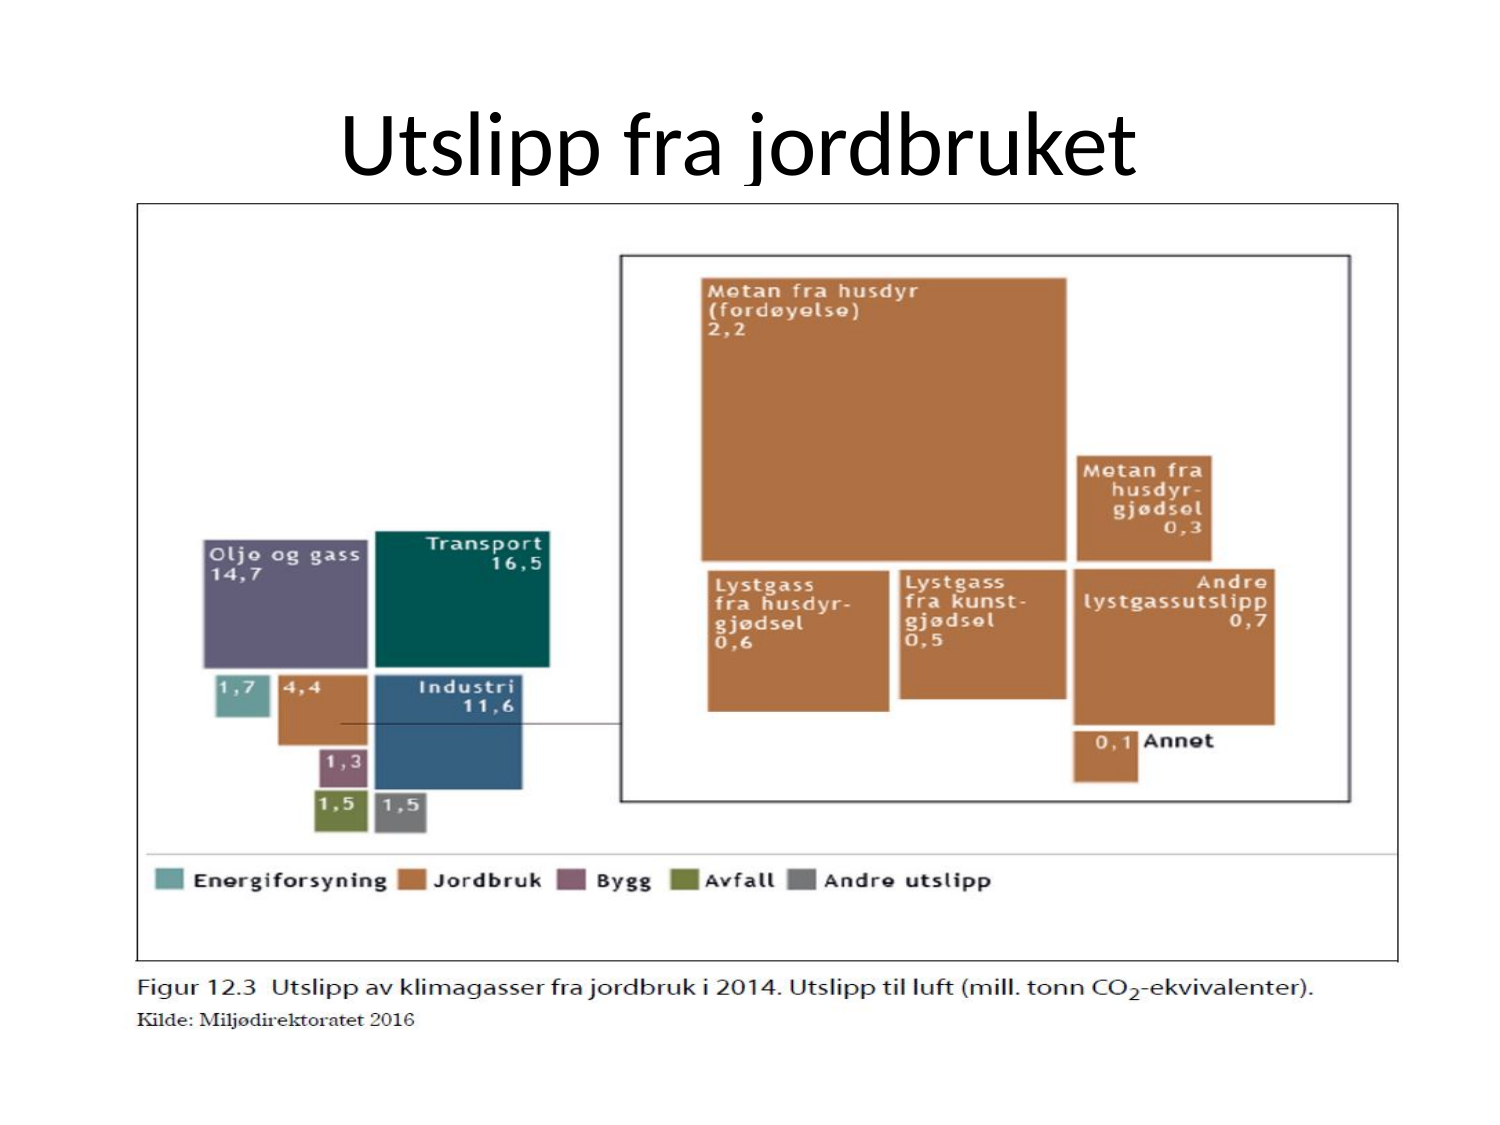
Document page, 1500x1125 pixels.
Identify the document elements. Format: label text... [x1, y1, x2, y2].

title Utslipp fra jordbruket [75, 45, 1425, 233]
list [101, 185, 1426, 1041]
